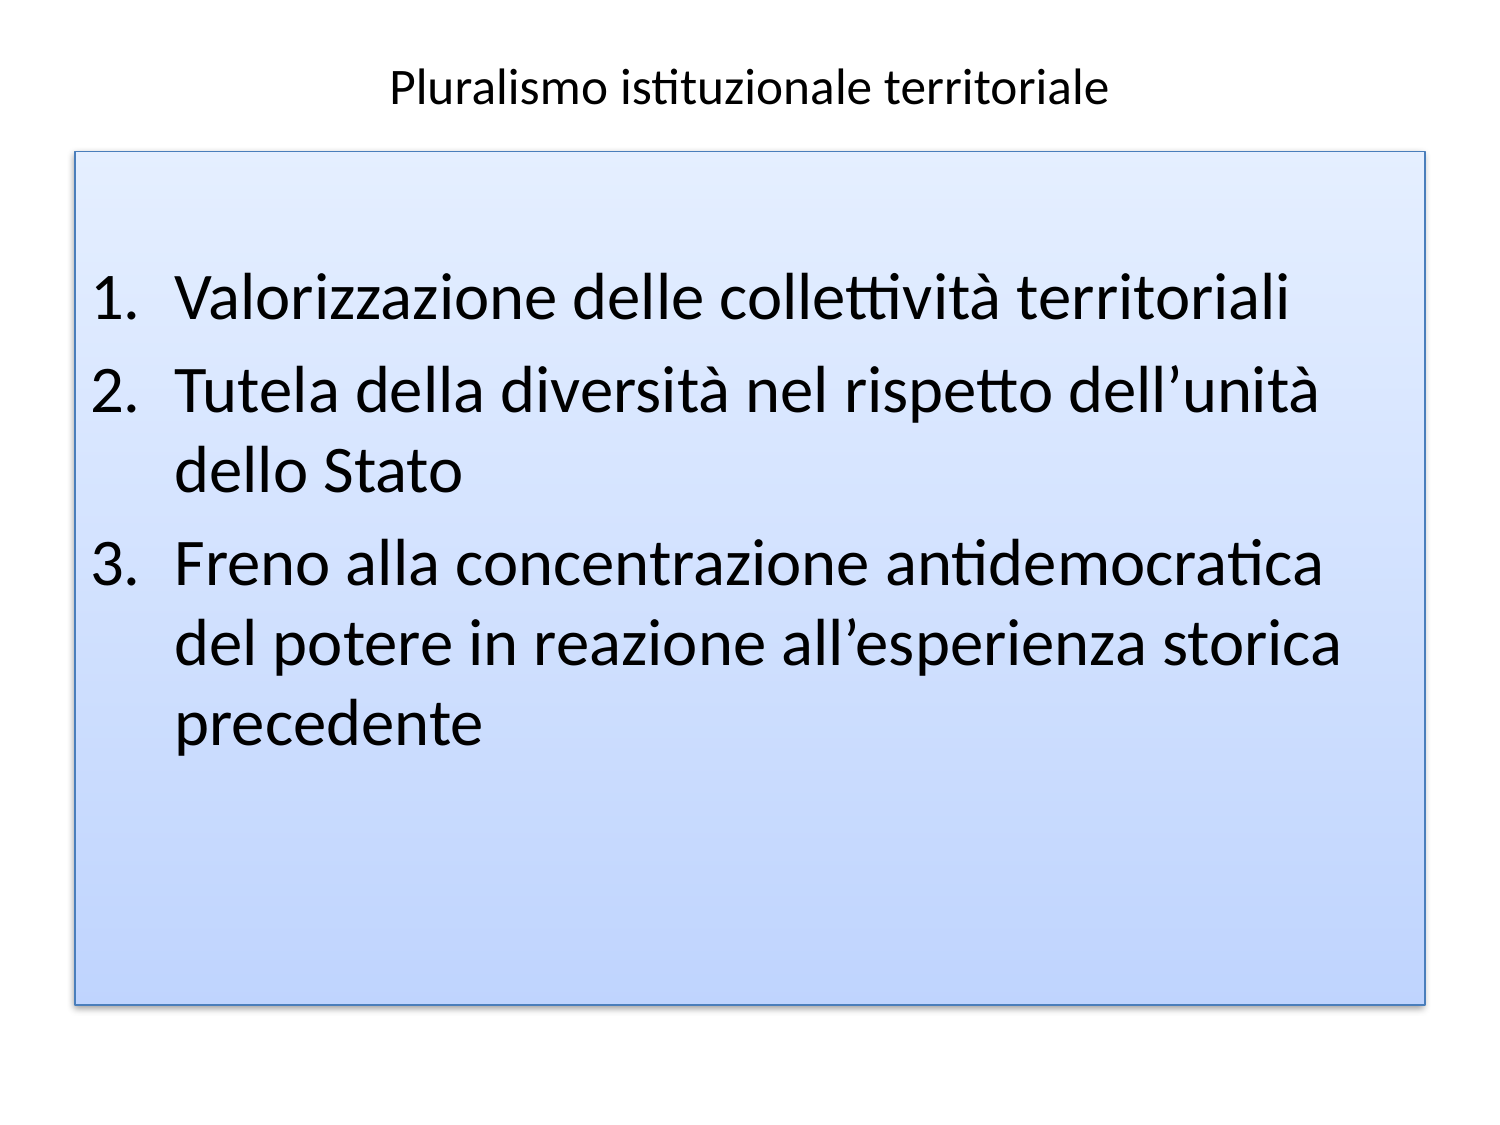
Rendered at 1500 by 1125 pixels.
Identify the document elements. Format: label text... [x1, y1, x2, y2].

title Pluralismo istituzionale territoriale [75, 45, 1425, 123]
list Valorizzazione delle collettività territoriali Tutela della diversità nel rispetto dell’unità dello Stato Freno alla concentrazione antidemocratica del potere in reazione all’esperienza storica precedente [74, 151, 1426, 1006]
